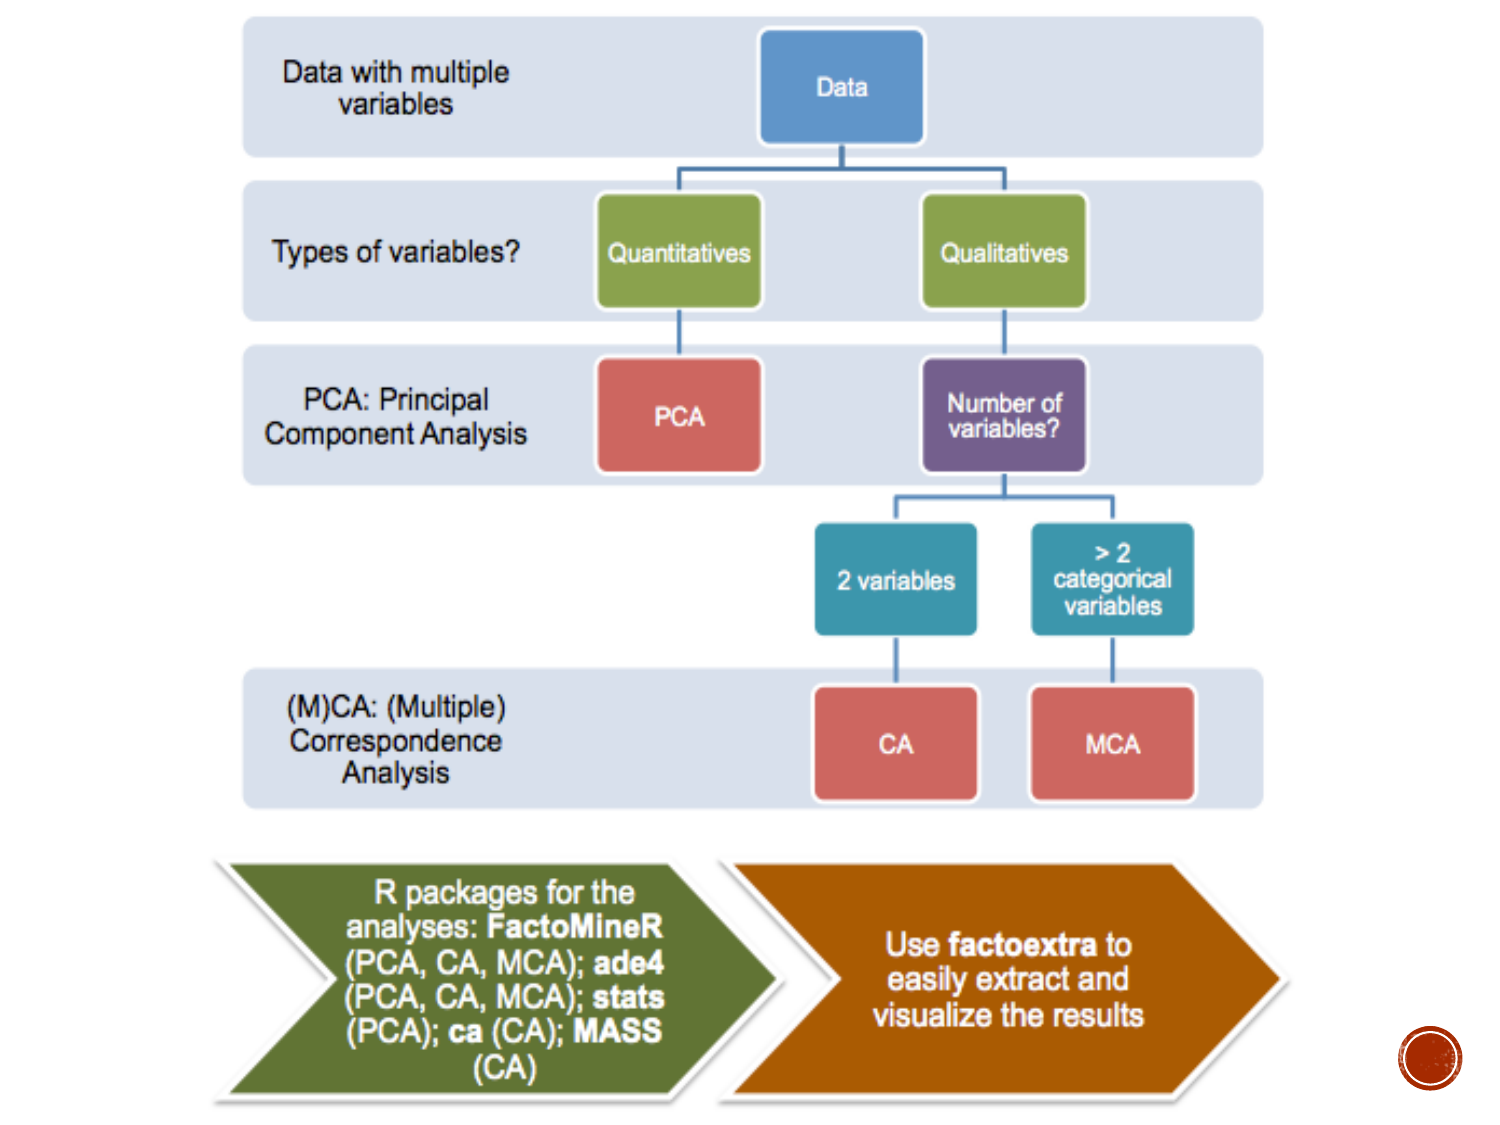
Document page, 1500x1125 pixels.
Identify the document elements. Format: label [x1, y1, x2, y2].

picture [201, 0, 1305, 1125]
